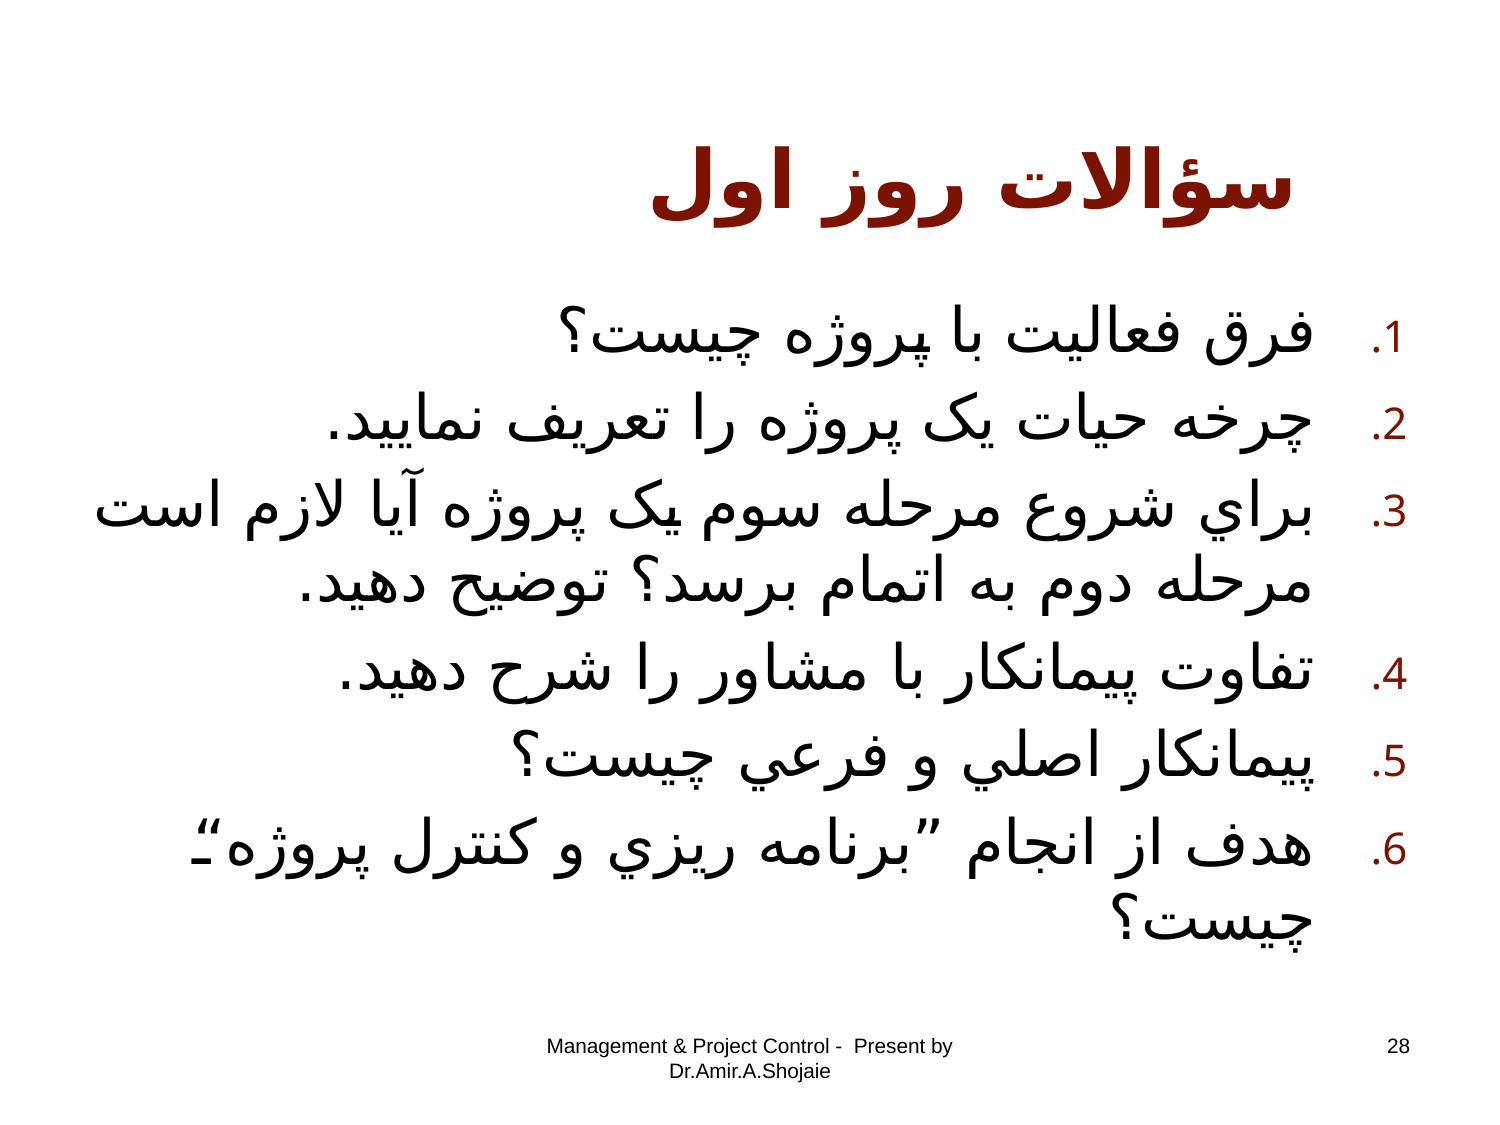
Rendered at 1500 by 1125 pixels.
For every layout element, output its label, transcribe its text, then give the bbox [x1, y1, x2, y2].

slide_number 28 [1074, 1024, 1426, 1101]
list فرق فعاليت با پروژه چيست؟ چرخه حيات يک پروژه را تعريف نماييد. براي شروع مرحله سوم يک پروژه آيا لازم است مرحله دوم به اتمام برسد؟ توضيح دهيد. تفاوت پيمانکار با مشاور را شرح دهيد. پيمانکار اصلي و فرعي چيست؟ هدف از انجام ”برنامه ريزي و کنترل پروژه“ چيست؟ [74, 281, 1426, 1006]
title سؤالات روز اول [74, 19, 1313, 233]
footer Management & Project Control - Present by Dr.Amir.A.Shojaie [512, 1024, 988, 1101]
